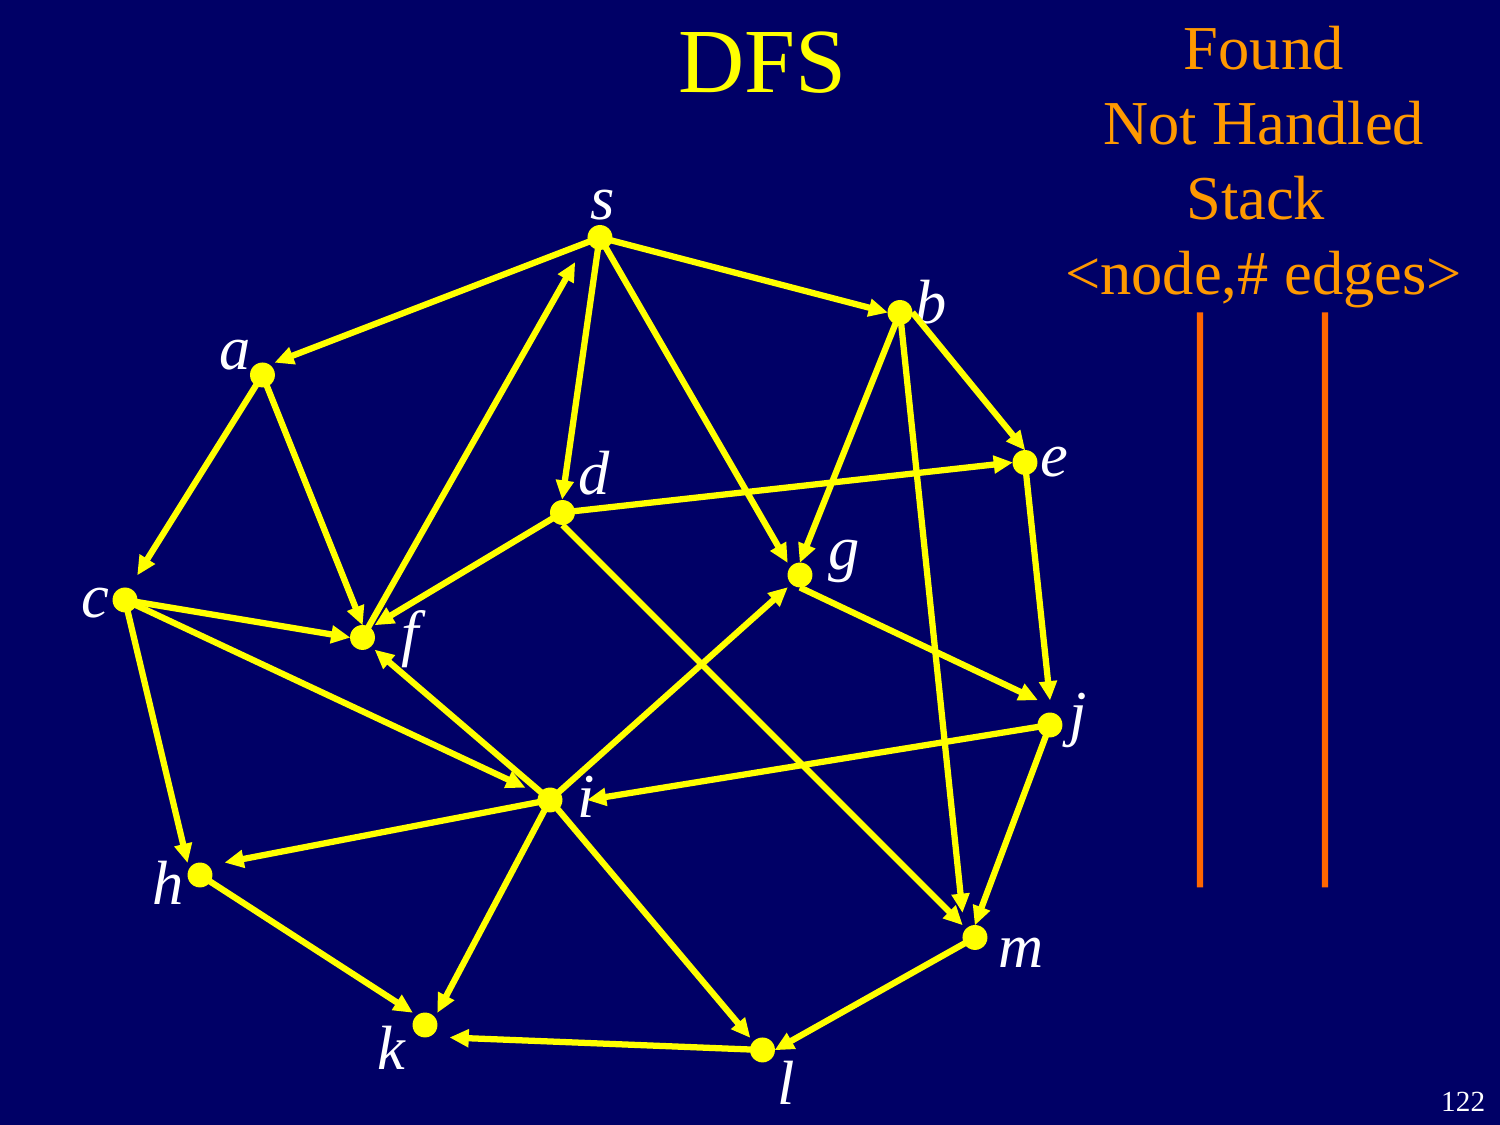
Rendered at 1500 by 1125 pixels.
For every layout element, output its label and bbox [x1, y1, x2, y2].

title [125, 0, 1050, 150]
text_box [67, 149, 1102, 1125]
text_box [1050, 0, 1478, 888]
